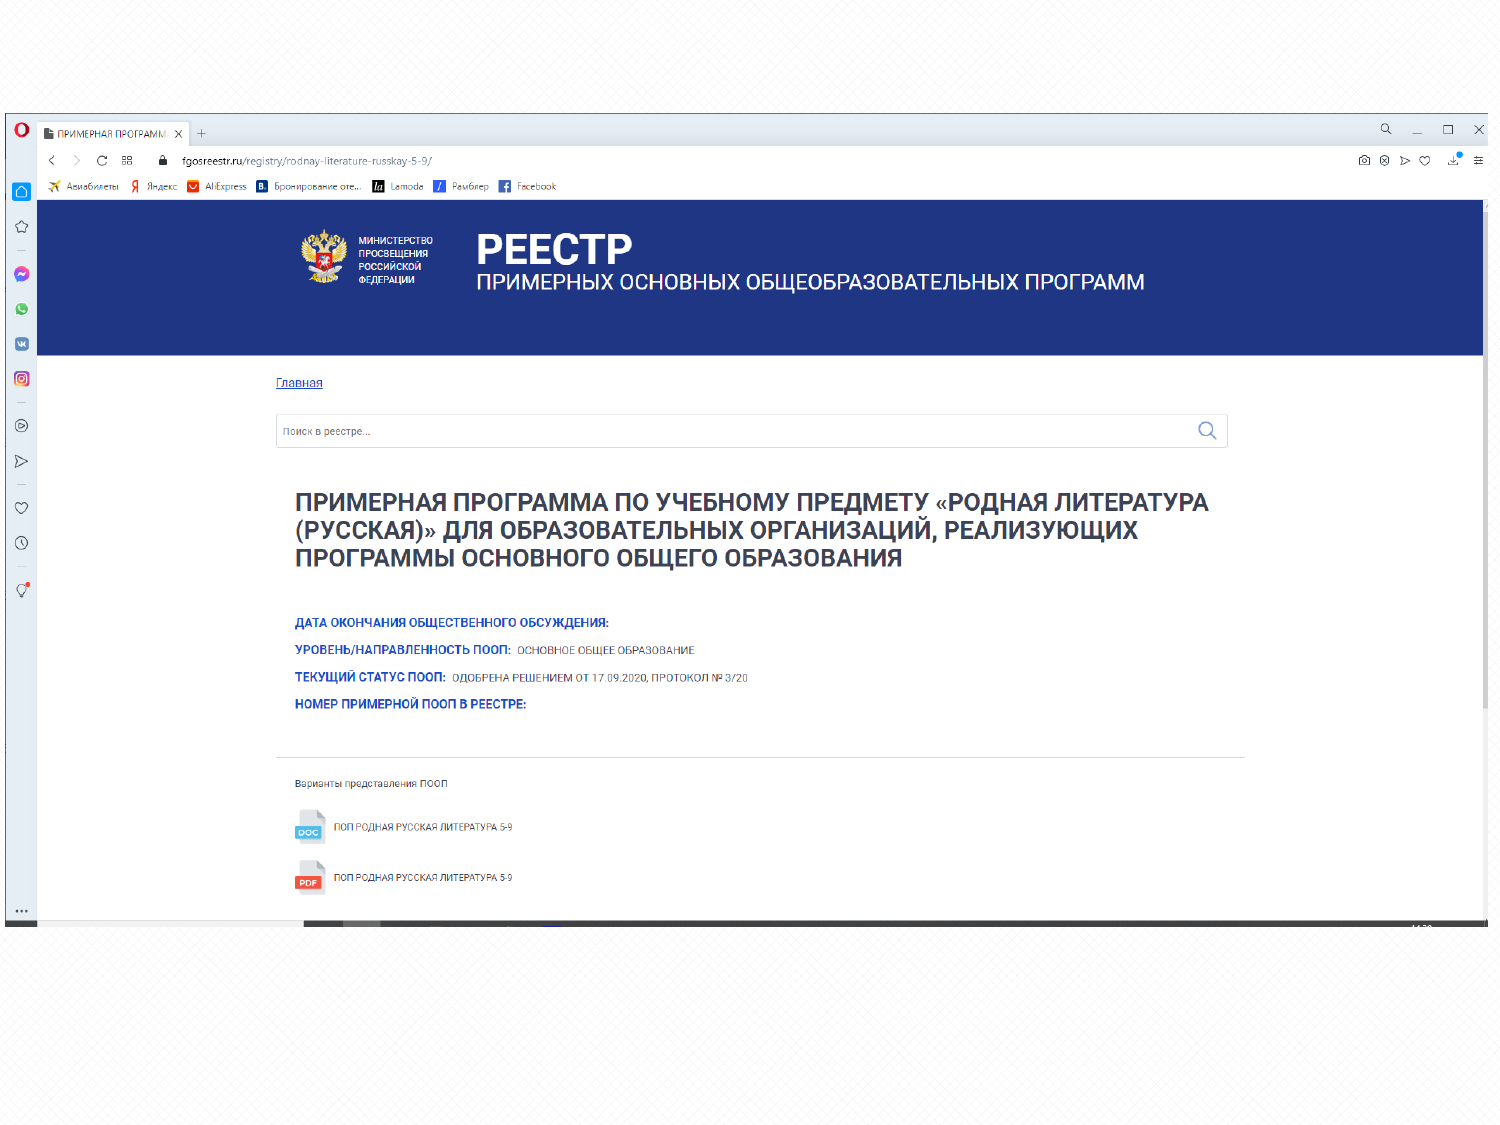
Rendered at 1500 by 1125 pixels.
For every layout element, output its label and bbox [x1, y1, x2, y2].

picture [5, 113, 1489, 927]
